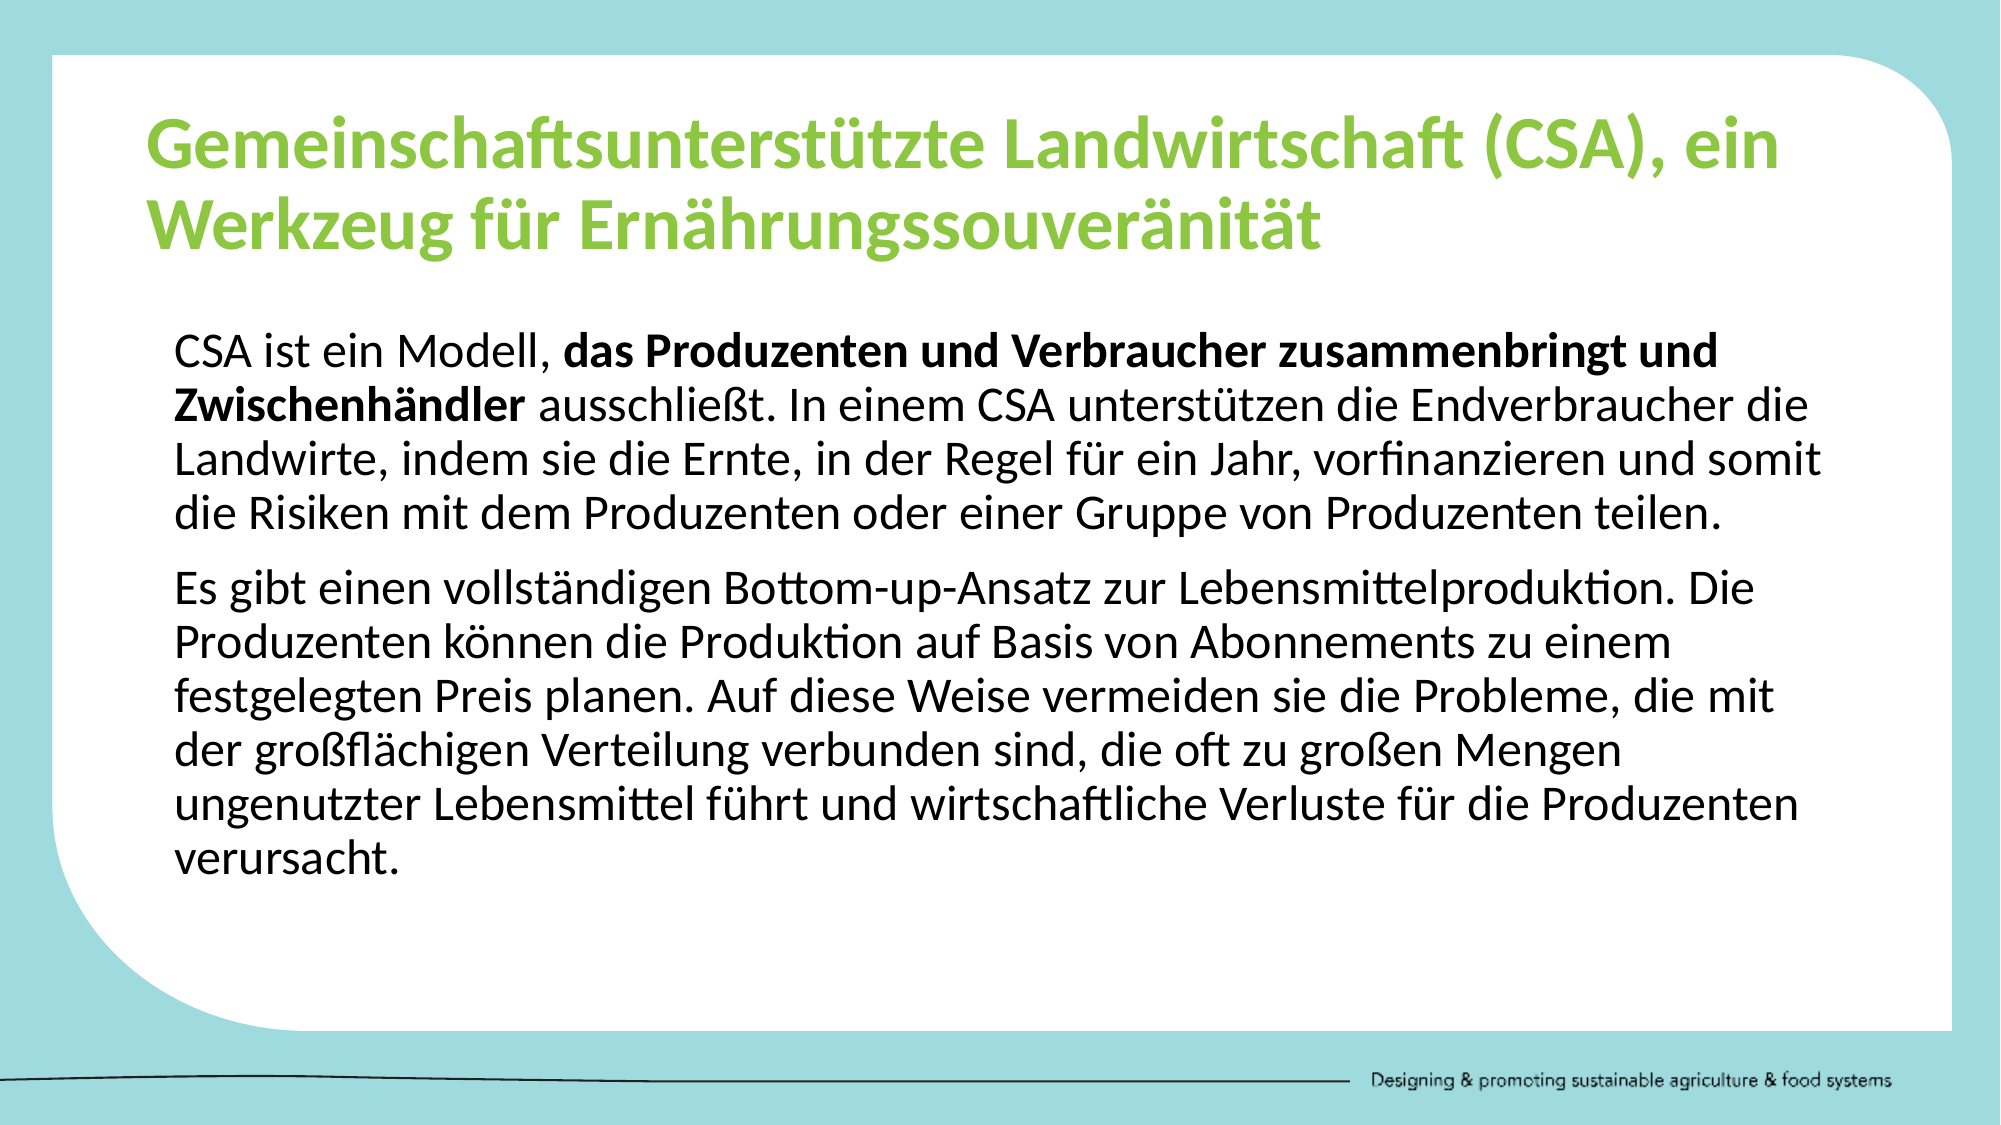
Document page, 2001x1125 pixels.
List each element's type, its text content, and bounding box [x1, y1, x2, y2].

list CSA ist ein Modell, das Produzenten und Verbraucher zusammenbringt und Zwischenhändler ausschließt. In einem CSA unterstützen die Endverbraucher die Landwirte, indem sie die Ernte, in der Regel für ein Jahr, vorfinanzieren und somit die Risiken mit dem Produzenten oder einer Gruppe von Produzenten teilen. Es gibt einen vollständigen Bottom-up-Ansatz zur Lebensmittelproduktion. Die Produzenten können die Produktion auf Basis von Abonnements zu einem festgelegten Preis planen. Auf diese Weise vermeiden sie die Probleme, die mit der großflächigen Verteilung verbunden sind, die oft zu großen Mengen ungenutzter Lebensmittel führt und wirtschaftliche Verluste für die Produzenten verursacht. [84, 316, 1869, 949]
picture [1332, 1063, 1914, 1105]
list Gemeinschaftsunterstützte Landwirtschaft (CSA), ein Werkzeug für Ernährungssouveränität [130, 96, 1870, 280]
